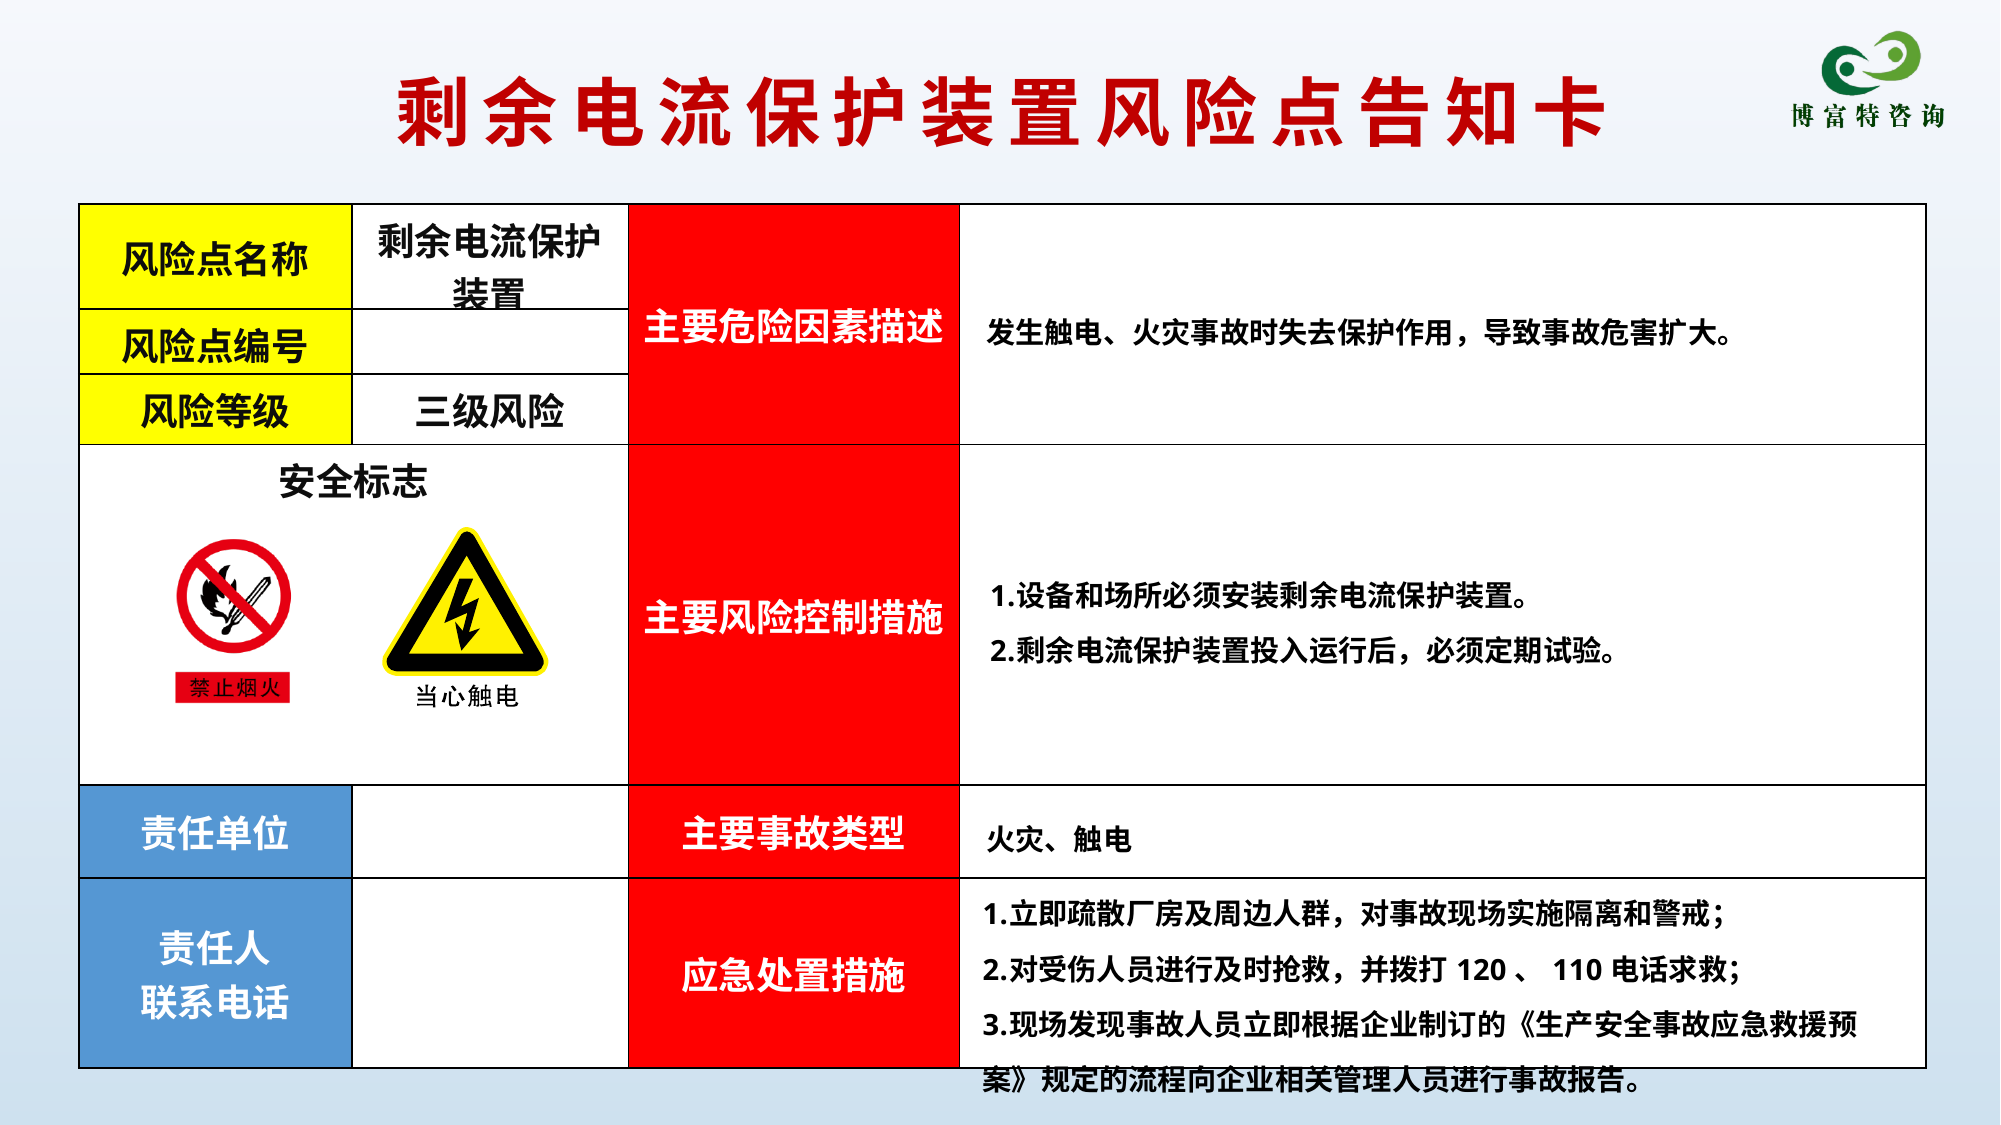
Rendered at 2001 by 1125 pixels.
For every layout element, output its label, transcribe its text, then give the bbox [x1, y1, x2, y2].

table_cell 主要风险控制措施 [629, 445, 959, 784]
table_header 风险点名称 [80, 205, 351, 308]
table_cell 应急处置措施 [629, 879, 959, 1067]
table_cell 火灾、触电 [960, 786, 1925, 877]
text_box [382, 527, 549, 708]
table_cell [353, 310, 628, 373]
table_cell [353, 879, 628, 1067]
text_box 剩余电流保护装置风险点告知卡 [350, 58, 1653, 164]
table_cell 安全标志 [80, 445, 628, 784]
table_cell [353, 786, 628, 877]
table_cell 设备和场所必须安装剩余电流保护装置。 剩余电流保护装置投入运行后，必须定期试验。 [960, 445, 1925, 784]
table_cell 立即疏散厂房及周边人群，对事故现场实施隔离和警戒； 对受伤人员进行及时抢救，并拨打120、110电话求救； 现场发现事故人员立即根据企业制订的《生产安全事故应急救援预案》规定的流程向企业相关管理人员进行事故报告。 [960, 879, 1925, 1067]
table_header 剩余电流保护装置 [353, 205, 628, 308]
table_cell 风险等级 [80, 375, 351, 444]
table_header 主要危险因素描述 [629, 205, 959, 444]
table_cell 风险点编号 [80, 310, 351, 373]
picture [1772, 30, 1969, 131]
table_cell 主要事故类型 [629, 786, 959, 877]
table_cell 三级风险 [353, 375, 628, 444]
table_header 发生触电、火灾事故时失去保护作用，导致事故危害扩大。 [960, 205, 1925, 444]
table_cell 责任单位 [80, 786, 351, 877]
table_cell 责任人 联系电话 [80, 879, 351, 1067]
picture [165, 533, 299, 709]
